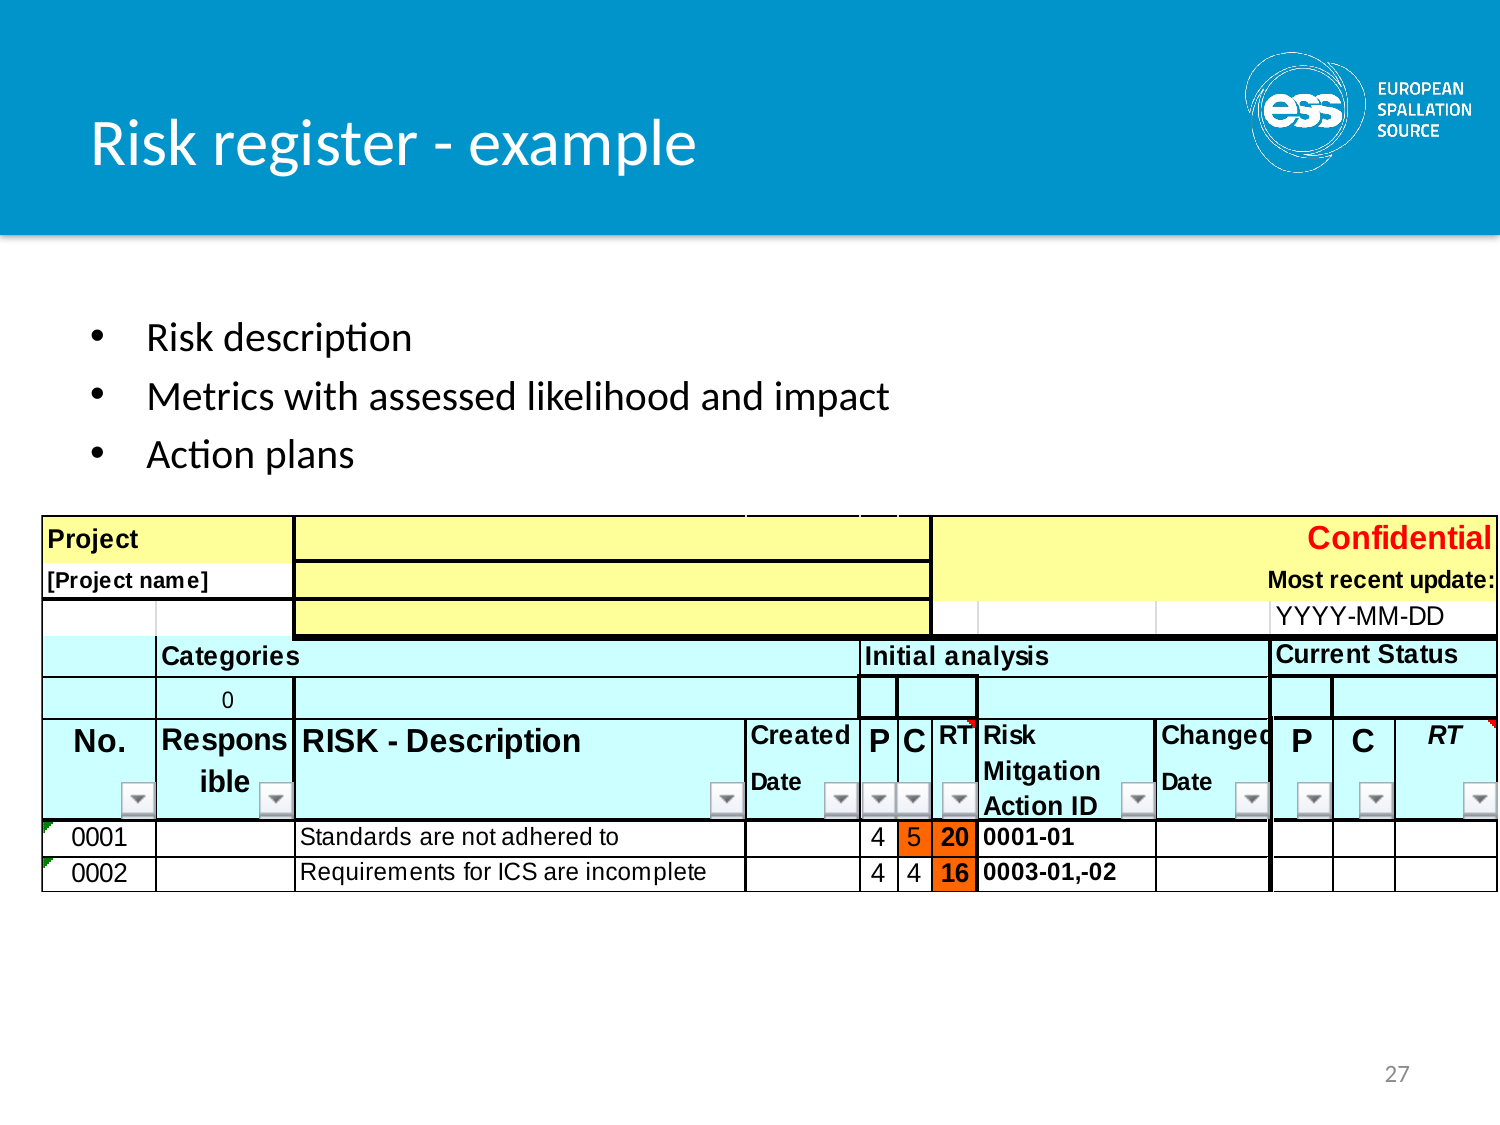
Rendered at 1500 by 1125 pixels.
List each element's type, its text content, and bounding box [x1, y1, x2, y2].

picture [1443, 86, 1450, 93]
picture [1398, 109, 1406, 115]
picture [1432, 125, 1438, 136]
picture [1379, 83, 1385, 94]
picture [1422, 125, 1428, 134]
picture [1436, 104, 1444, 115]
picture [1454, 83, 1458, 94]
picture [41, 514, 1500, 894]
slide_number 27 [1074, 1042, 1425, 1103]
picture [1264, 94, 1342, 127]
picture [1400, 83, 1407, 94]
title Risk register - example [75, 45, 1247, 233]
picture [1423, 83, 1430, 94]
list Risk description Metrics with assessed likelihood and impact Action plans [75, 302, 1425, 513]
picture [1409, 104, 1415, 115]
picture [1418, 104, 1423, 115]
picture [1389, 104, 1393, 115]
